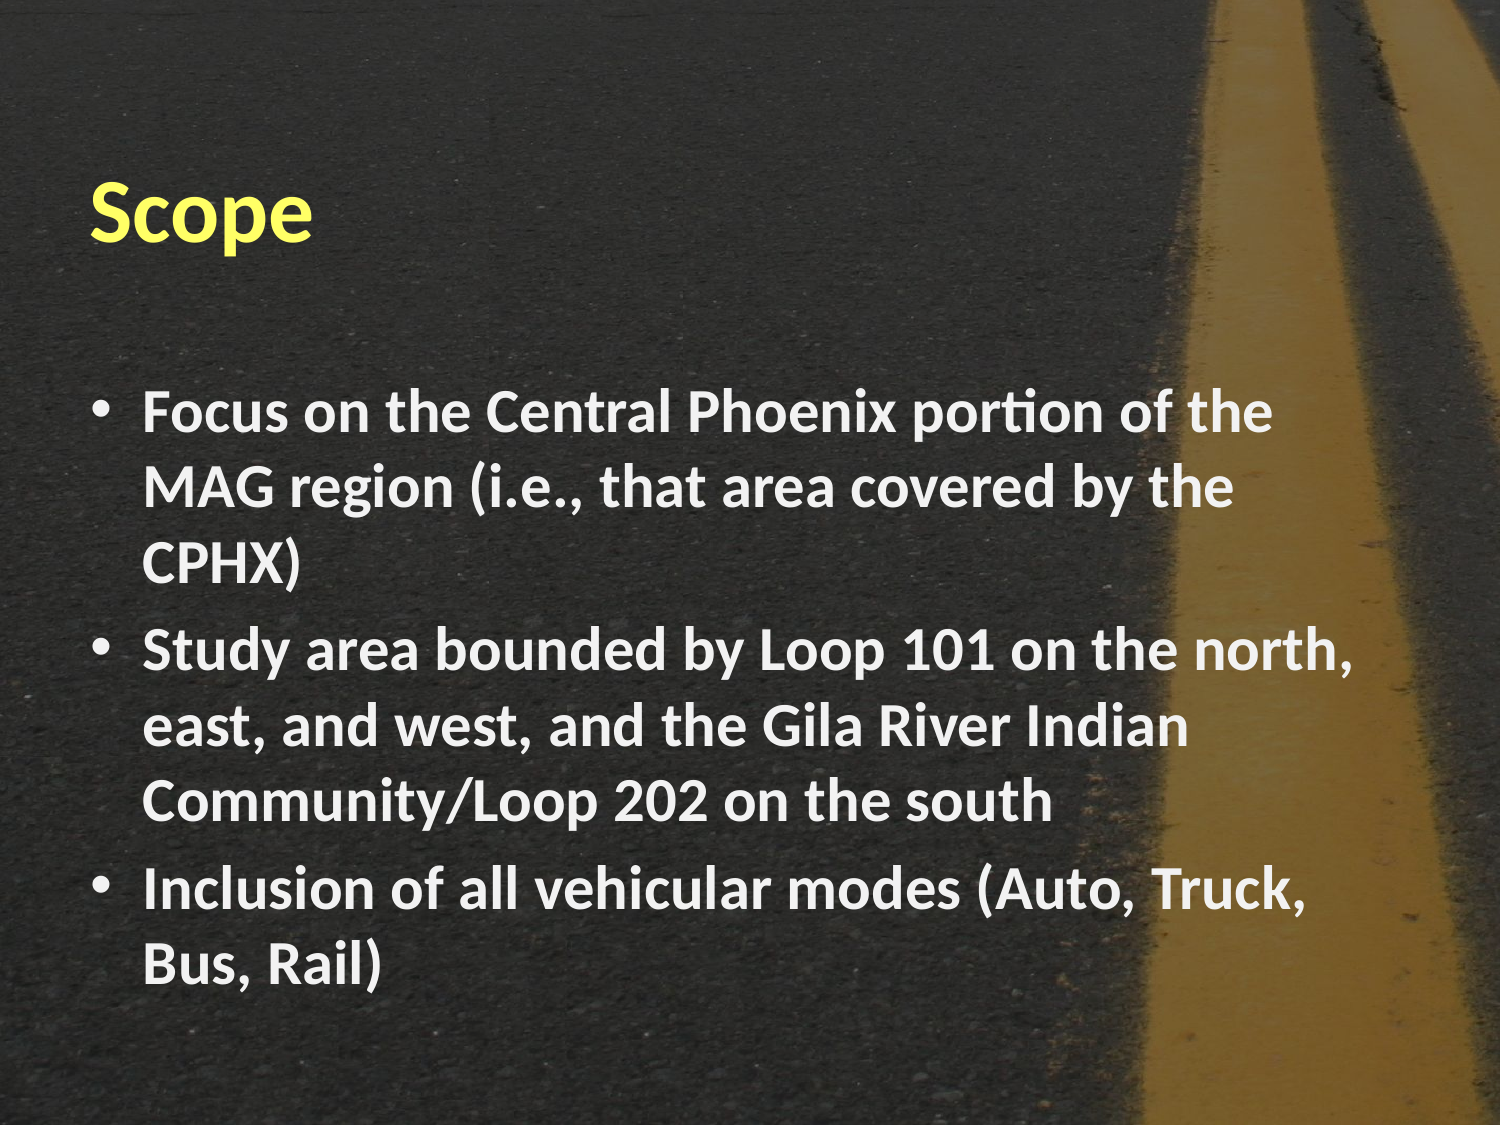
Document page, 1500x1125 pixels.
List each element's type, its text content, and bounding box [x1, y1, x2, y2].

picture [0, 0, 1500, 1125]
list Focus on the Central Phoenix portion of the MAG region (i.e., that area covered by the CPHX) Study area bounded by Loop 101 on the north, east, and west, and the Gila River Indian Community/Loop 202 on the south Inclusion of all vehicular modes (Auto, Truck, Bus, Rail) [75, 362, 1425, 1005]
title Scope [74, 112, 1425, 300]
